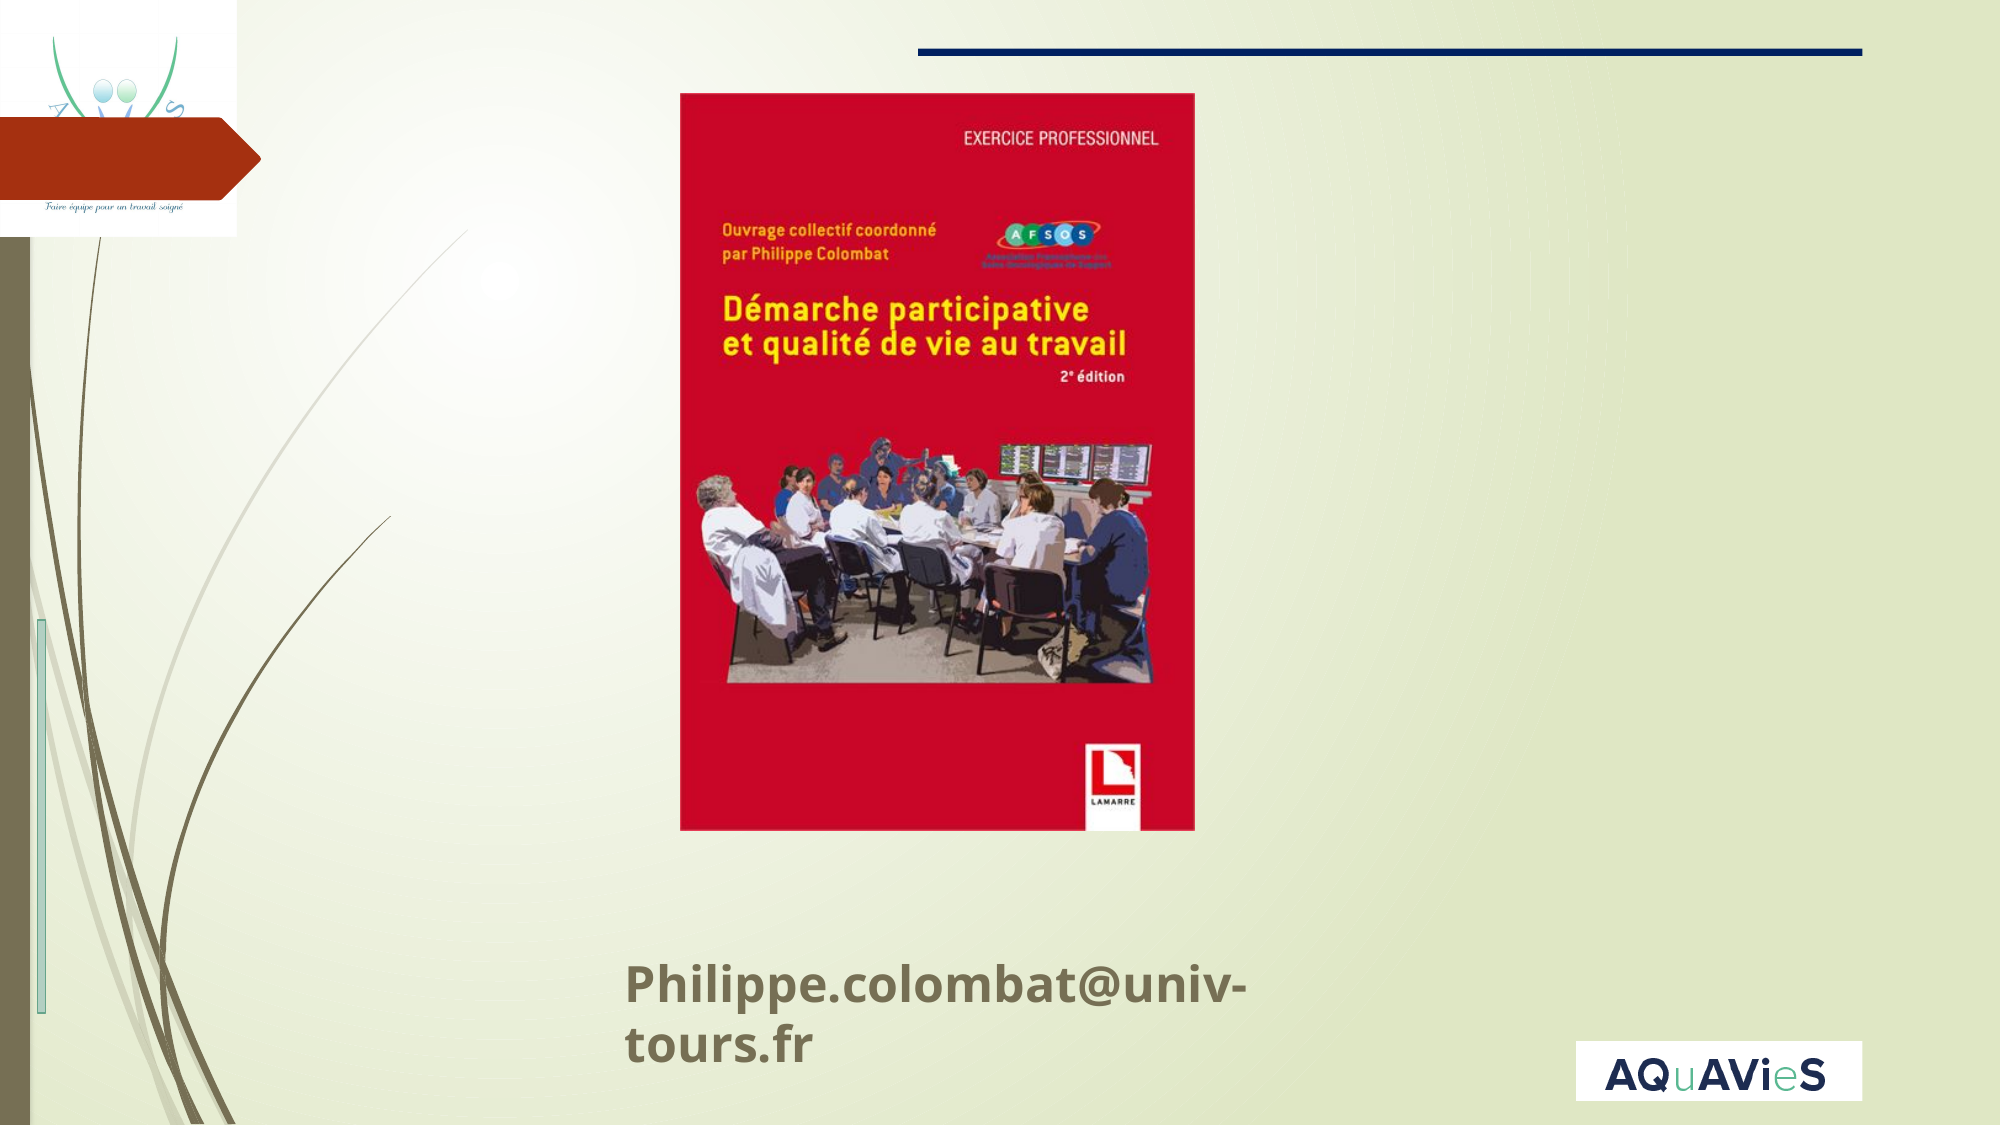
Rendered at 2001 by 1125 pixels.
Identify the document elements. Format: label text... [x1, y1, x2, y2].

text_box Philippe.colombat@univ-tours.fr [610, 945, 1357, 1080]
picture [0, 0, 237, 132]
picture [680, 93, 1195, 831]
picture [1576, 1041, 1863, 1101]
picture [0, 186, 237, 237]
